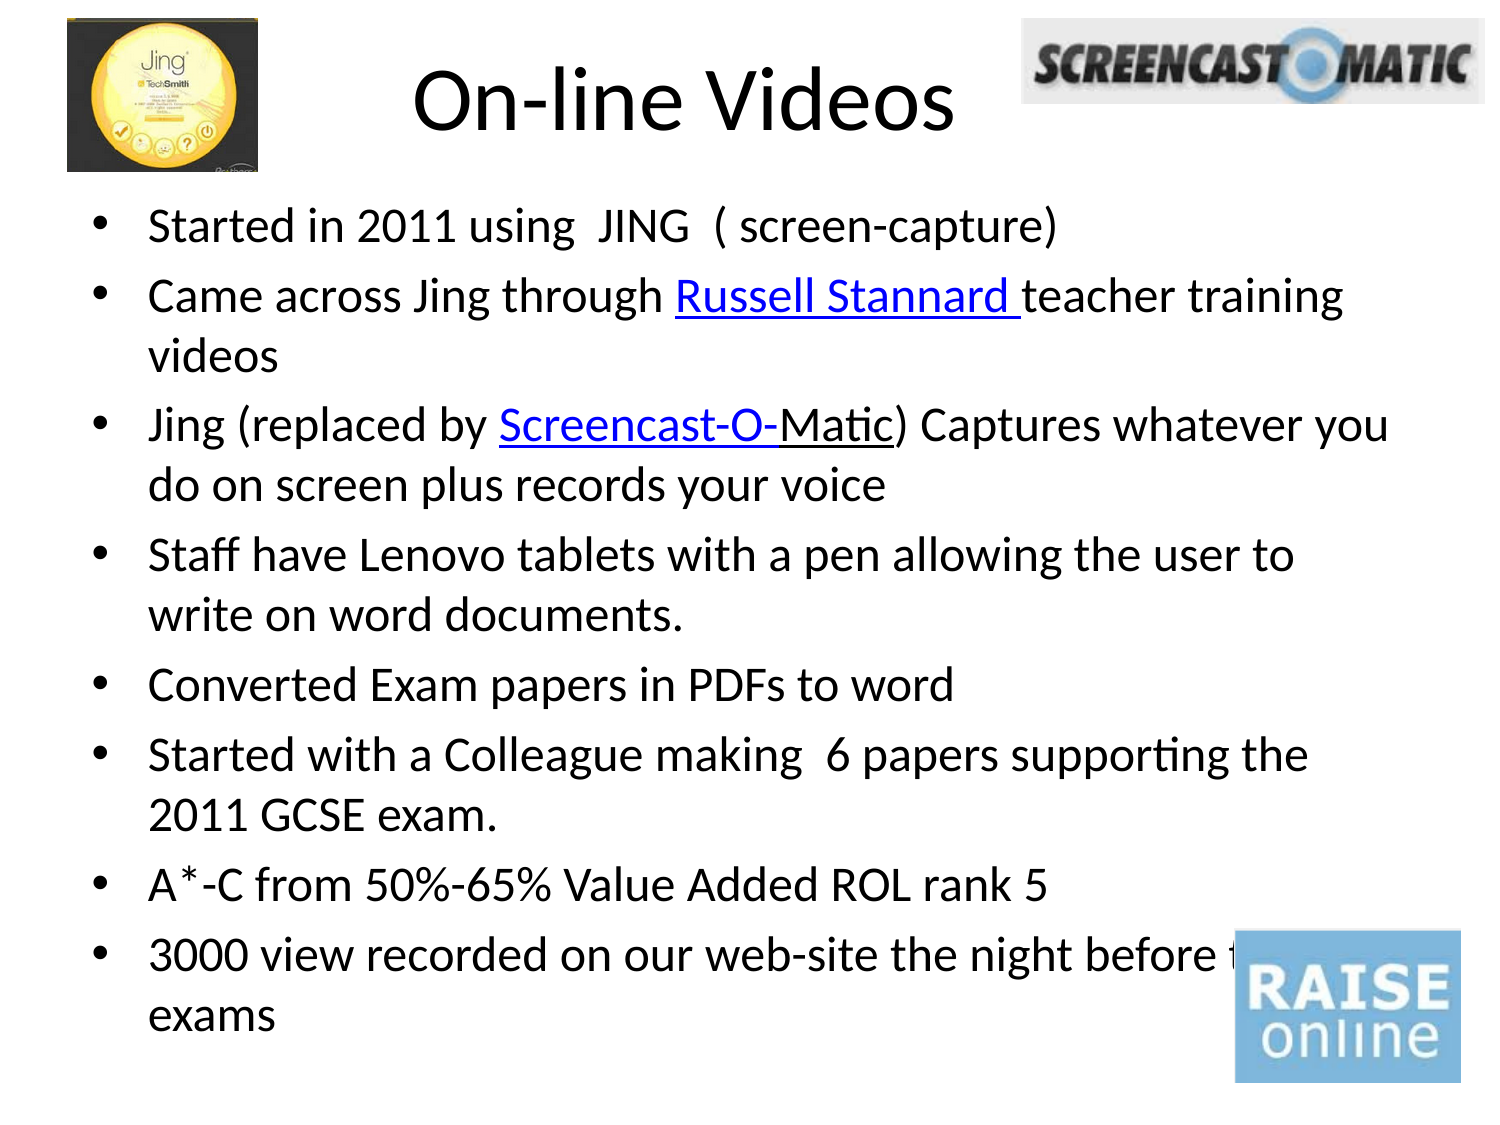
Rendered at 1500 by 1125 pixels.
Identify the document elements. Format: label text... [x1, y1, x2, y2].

list Started in 2011 using JING ( screen-capture) Came across Jing through Russell Stannard teacher training videos Jing (replaced by Screencast-O-Matic) Captures whatever you do on screen plus records your voice Staff have Lenovo tablets with a pen allowing the user to write on word documents. Converted Exam papers in PDFs to word Started with a Colleague making 6 papers supporting the 2011 GCSE exam. A*-C from 50%-65% Value Added ROL rank 5 3000 view recorded on our web-site the night before the exams [76, 184, 1427, 927]
picture [1233, 928, 1461, 1083]
picture [67, 17, 258, 172]
title On-line Videos [53, 0, 1317, 188]
picture [1021, 17, 1485, 105]
